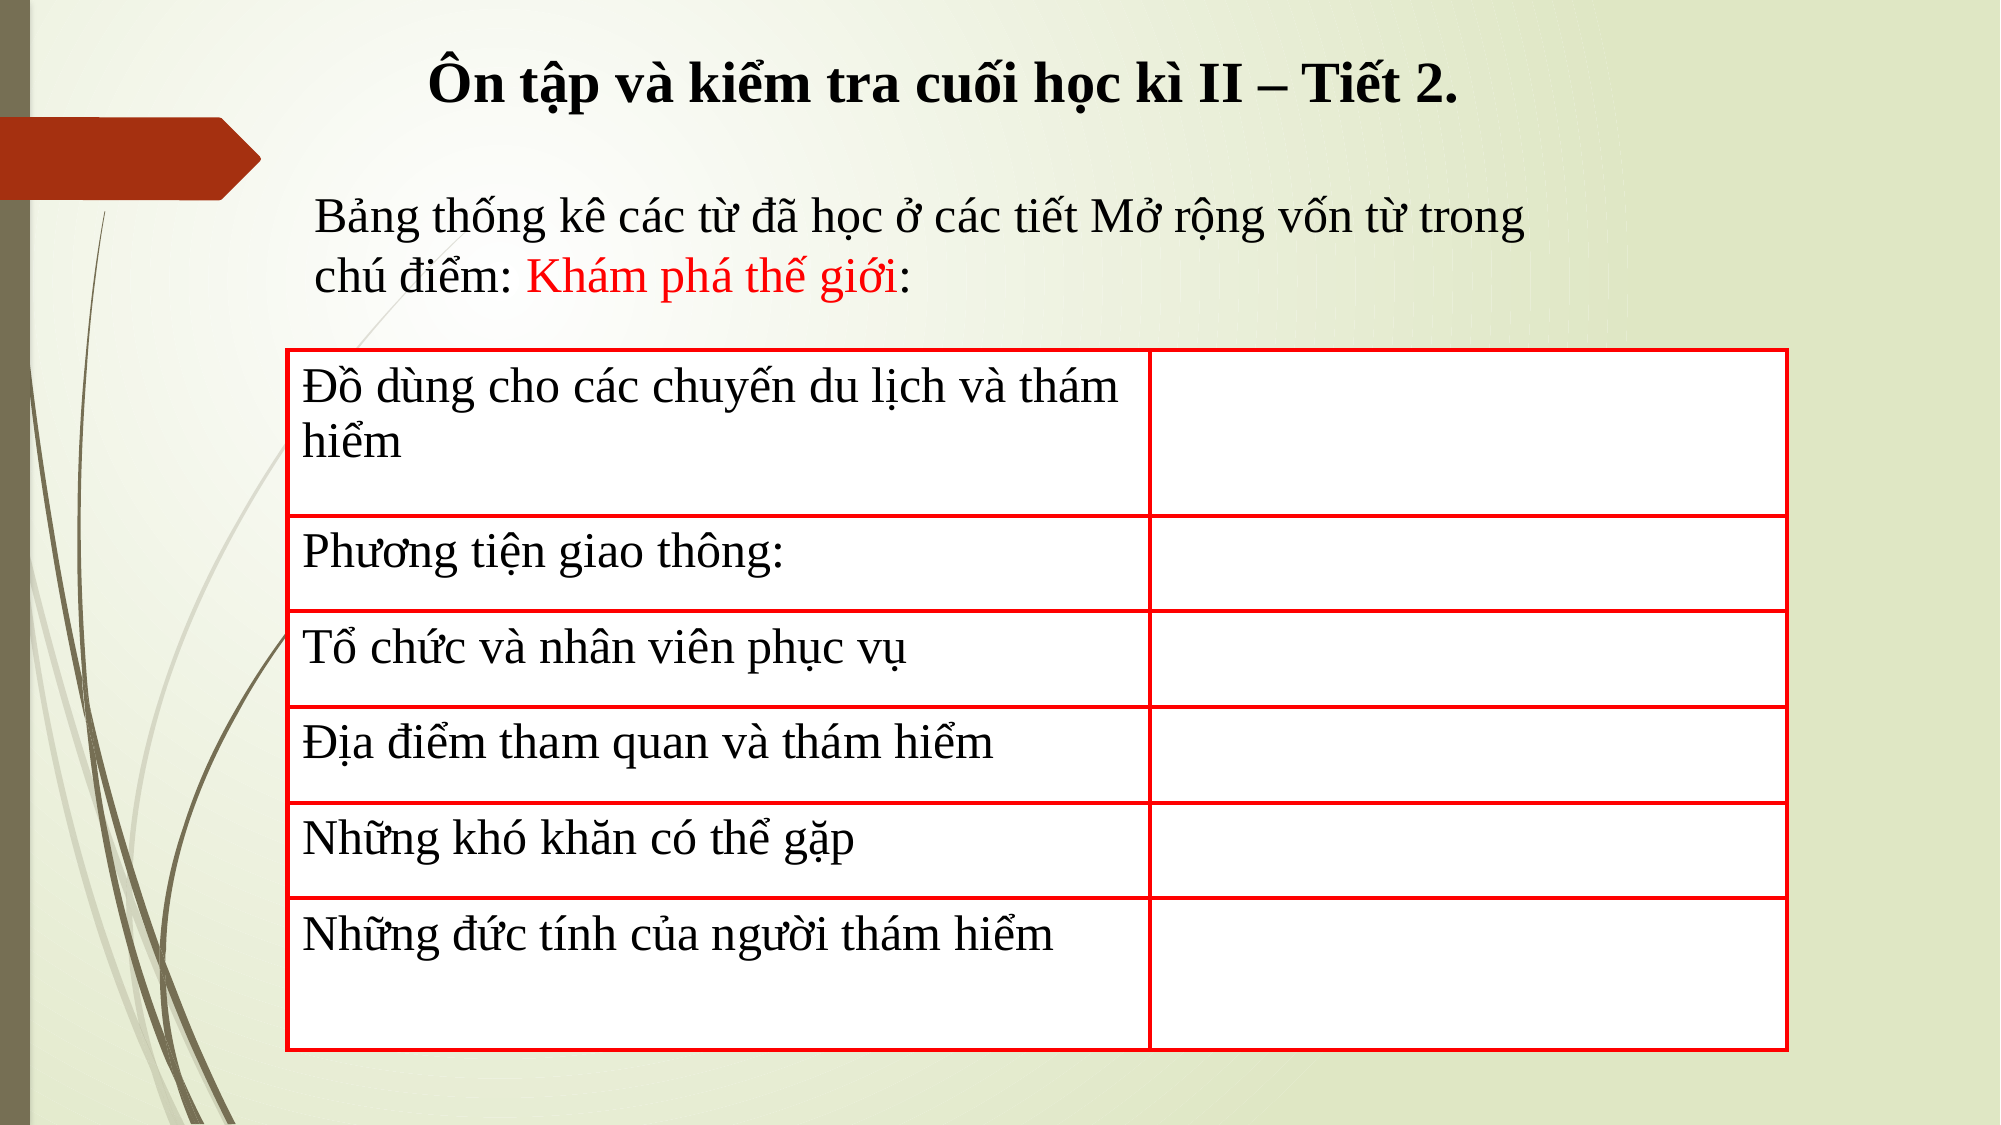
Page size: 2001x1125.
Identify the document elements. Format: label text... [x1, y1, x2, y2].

table_cell Địa điểm tham quan và thám hiểm [290, 709, 1148, 801]
table_header [1152, 352, 1785, 514]
table_cell [1152, 900, 1785, 1048]
text_box [249, 1024, 1750, 1100]
table_cell [1152, 613, 1785, 705]
table_cell Tổ chức và nhân viên phục vụ [290, 613, 1148, 705]
table_cell Phương tiện giao thông: [290, 518, 1148, 609]
table_header Đồ dùng cho các chuyến du lịch và thám hiểm [290, 352, 1148, 514]
text_box Ôn tập và kiểm tra cuối học kì II – Tiết 2. [413, 36, 1475, 122]
table_cell [1152, 518, 1785, 609]
table_cell [1152, 805, 1785, 896]
table_cell Những đức tính của người thám hiểm [290, 900, 1148, 1048]
text_box Bảng thống kê các từ đã học ở các tiết Mở rộng vốn từ trong chú điểm: Khám phá thế giới: [299, 175, 1713, 311]
table_cell [1152, 709, 1785, 801]
table_cell Những khó khăn có thể gặp [290, 805, 1148, 896]
